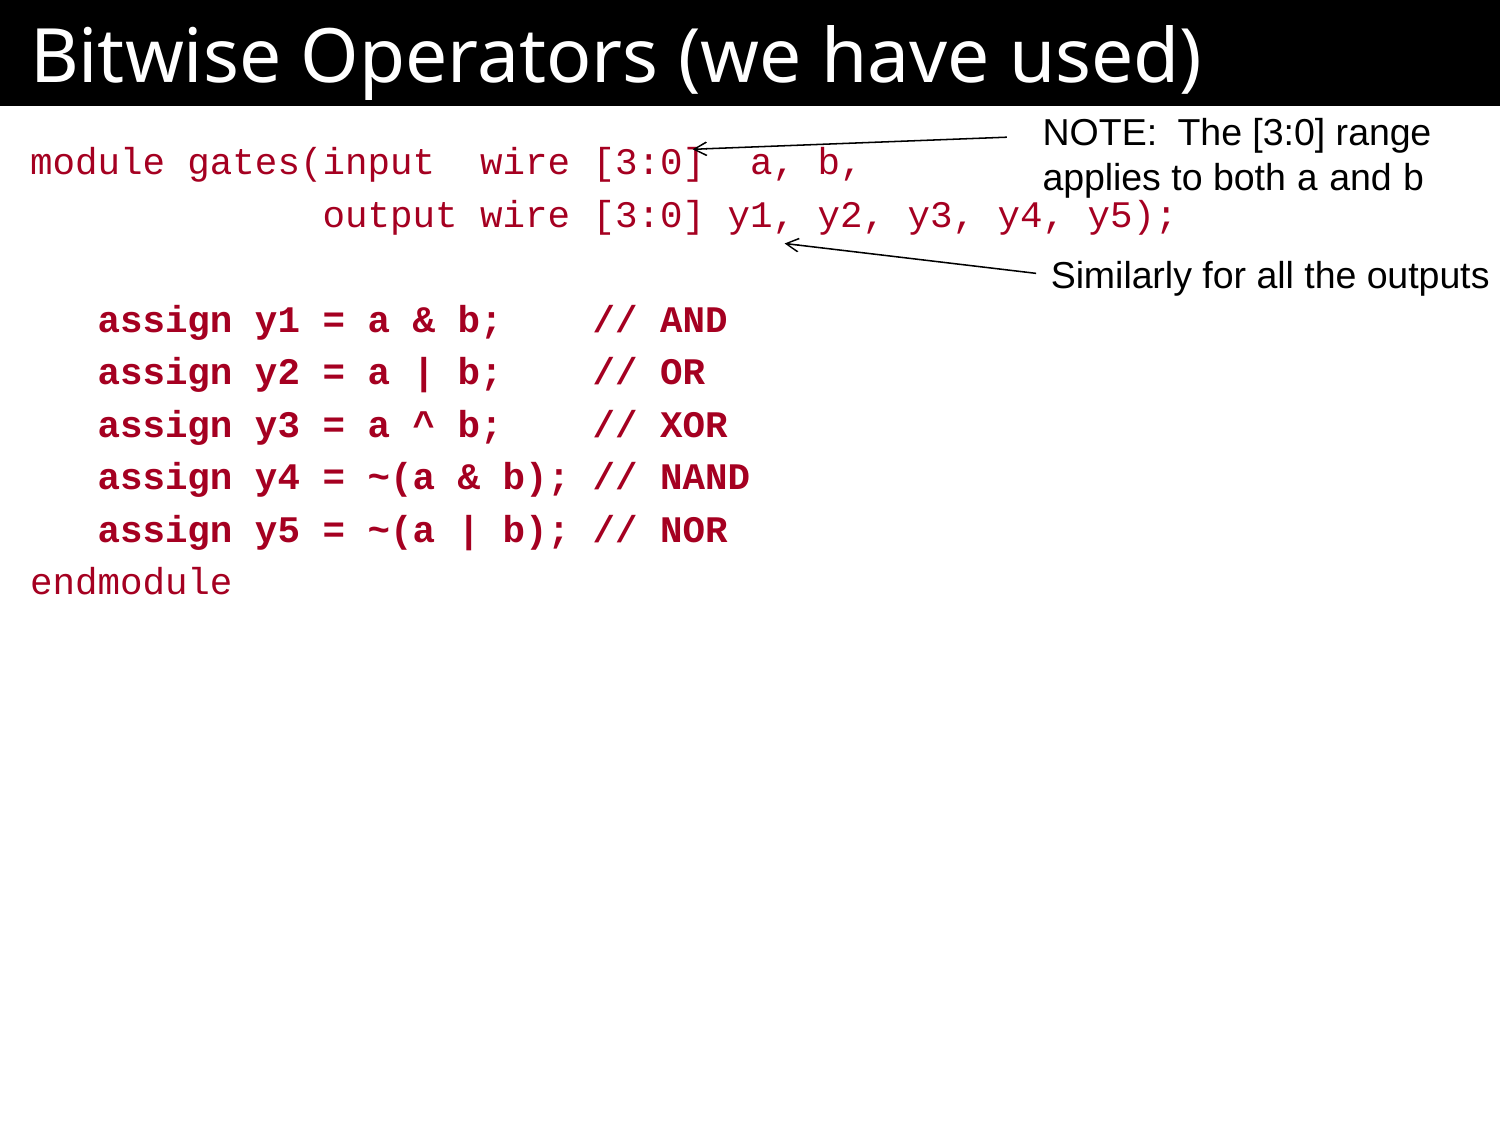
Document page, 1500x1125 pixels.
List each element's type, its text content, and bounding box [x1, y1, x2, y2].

list module gates(input wire [3:0] a, b, output wire [3:0] y1, y2, y3, y4, y5); assign y1 = a & b; // AND assign y2 = a | b; // OR assign y3 = a ^ b; // XOR assign y4 = ~(a & b); // NAND assign y5 = ~(a | b); // NOR endmodule [0, 114, 1500, 1125]
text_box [784, 243, 1500, 305]
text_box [692, 100, 1455, 207]
title Bitwise Operators (we have used) [0, 0, 1500, 107]
